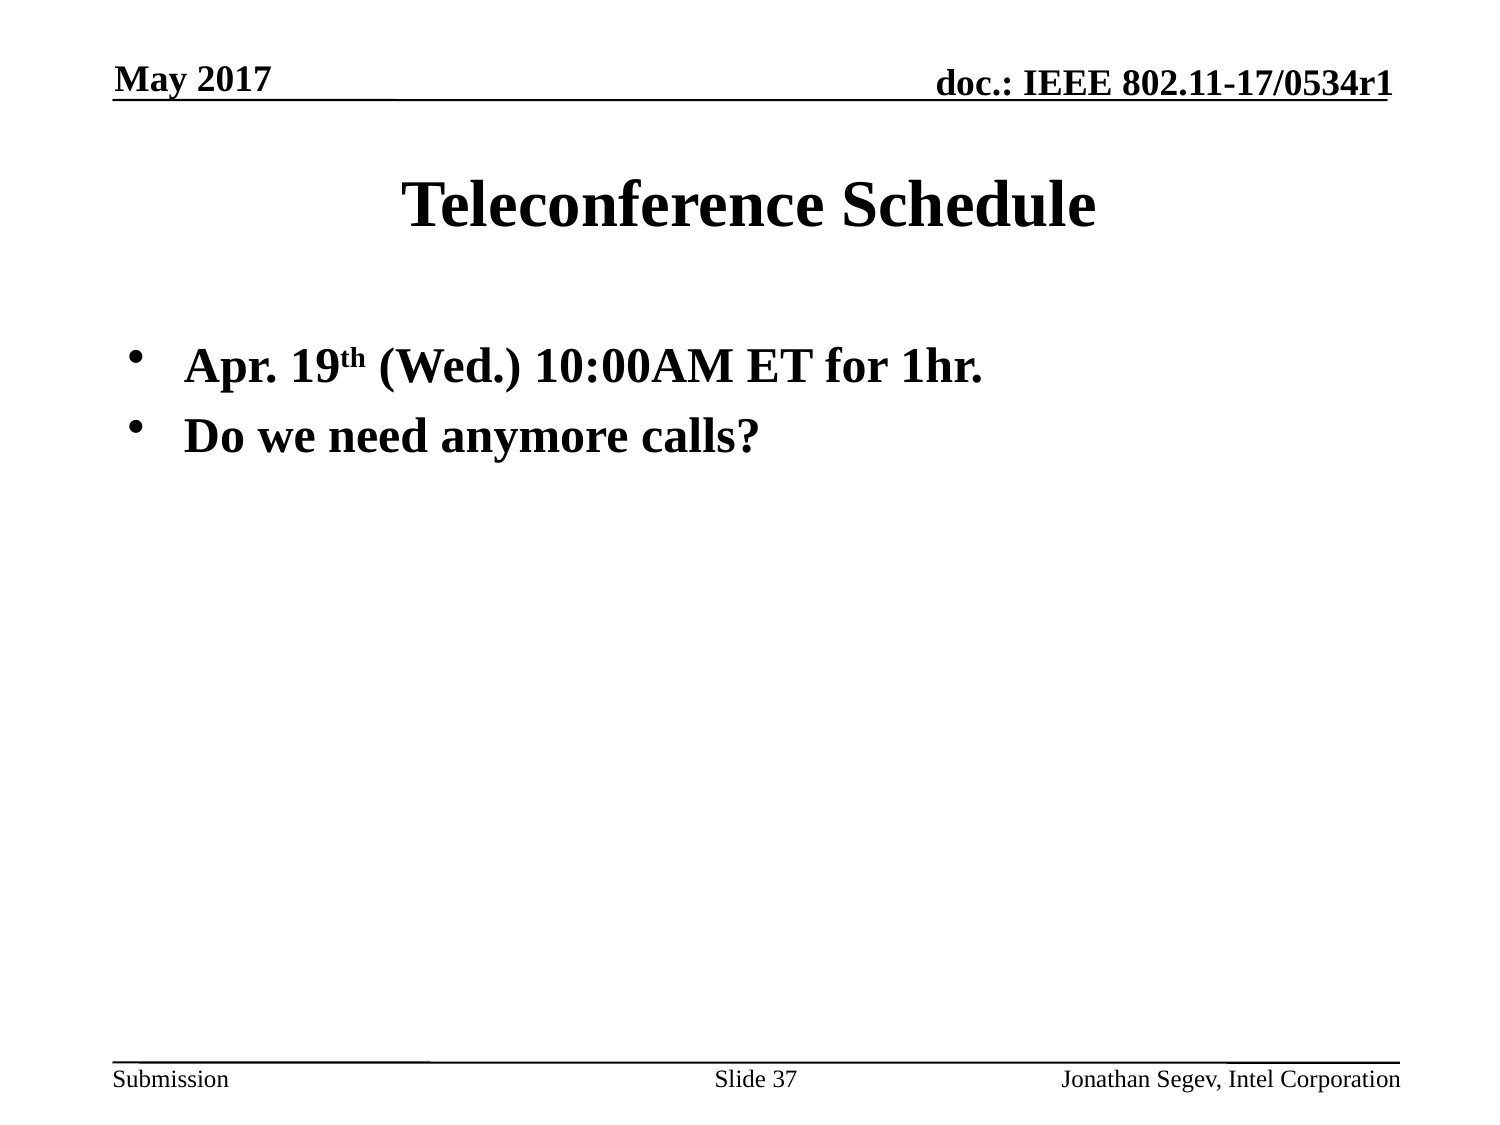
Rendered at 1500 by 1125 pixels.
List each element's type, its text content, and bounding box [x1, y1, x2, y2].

slide_number Slide 37 [712, 1061, 800, 1123]
footer Jonathan Segev, Intel Corporation [878, 1061, 1402, 1093]
title Teleconference Schedule [112, 112, 1388, 288]
list Apr. 19th (Wed.) 10:00AM ET for 1hr. Do we need anymore calls? [112, 324, 1388, 1000]
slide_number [114, 54, 423, 100]
